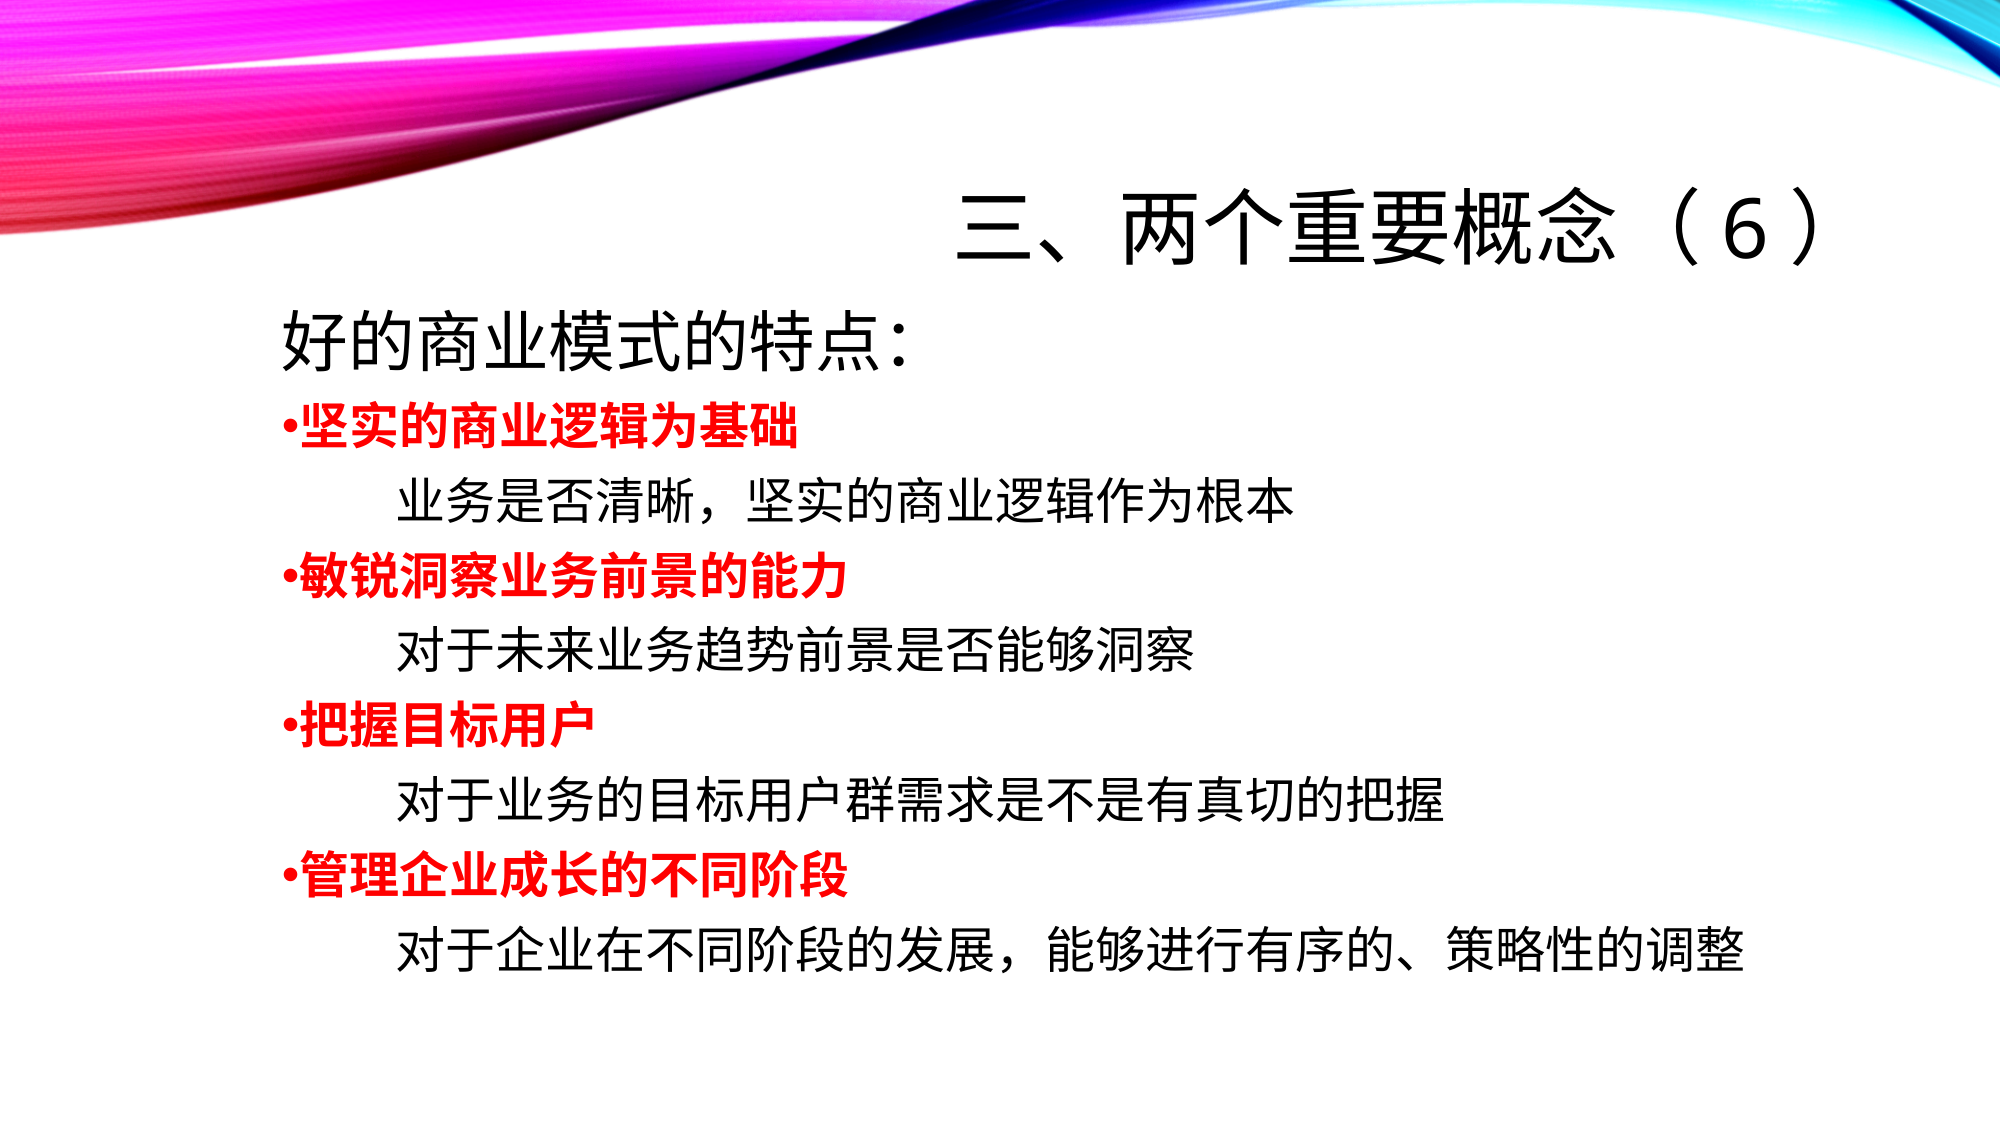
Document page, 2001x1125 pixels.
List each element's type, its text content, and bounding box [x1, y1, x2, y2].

picture [1890, 0, 2000, 75]
picture [1910, 0, 2000, 45]
picture [0, 0, 2000, 237]
title 三、两个重要概念（6） [474, 125, 1888, 338]
list 好的商业模式的特点： 坚实的商业逻辑为基础 业务是否清晰，坚实的商业逻辑作为根本 敏锐洞察业务前景的能力 对于未来业务趋势前景是否能够洞察 把握目标用户 对于业务的目标用户群需求是不是有真切的把握 管理企业成长的不同阶段 对于企业在不同阶段的发展，能够进行有序的、策略性的调整 [266, 301, 1871, 962]
